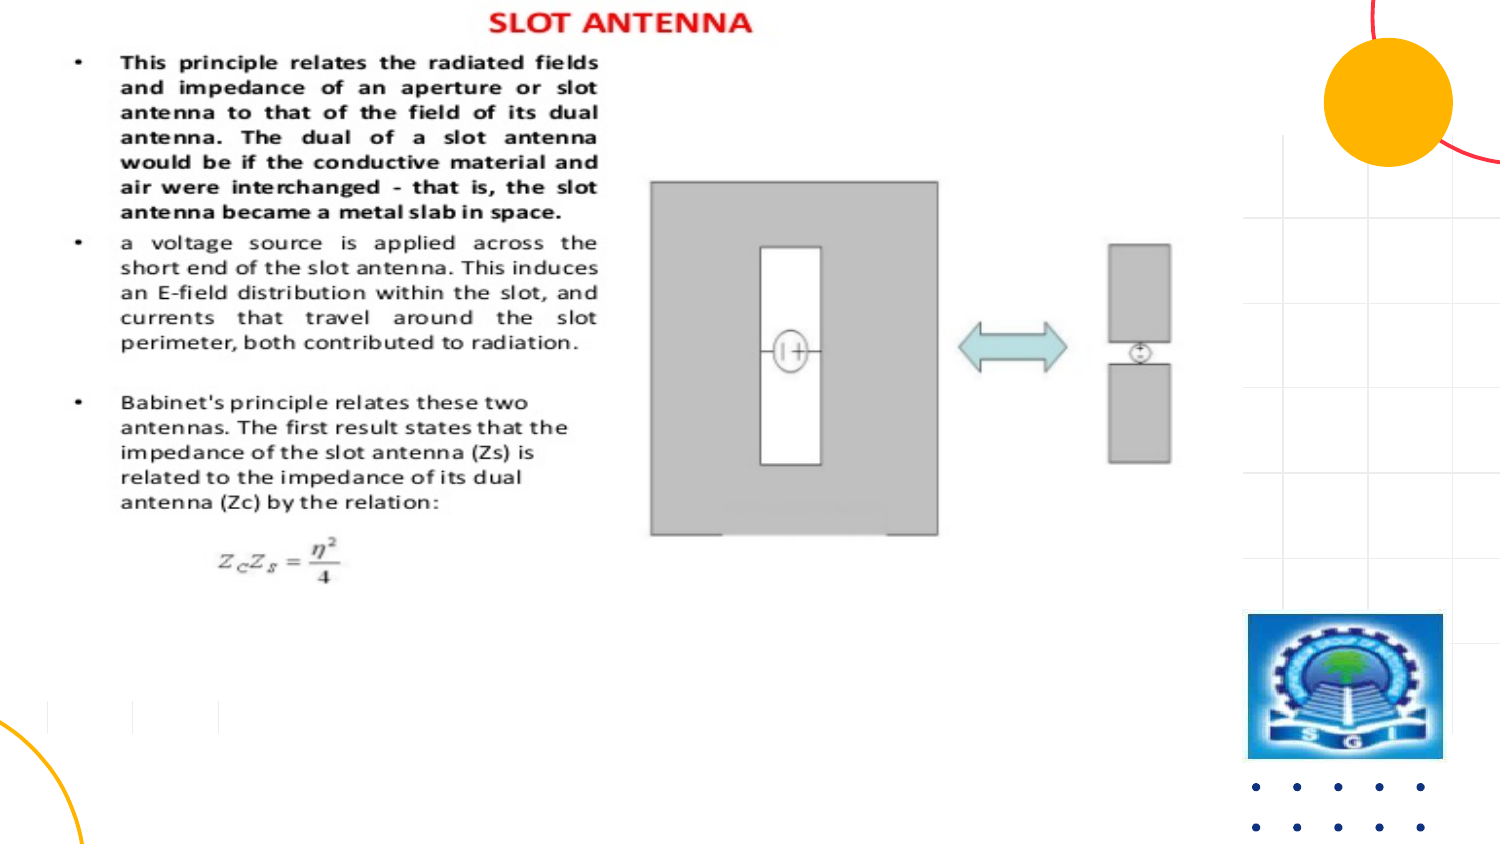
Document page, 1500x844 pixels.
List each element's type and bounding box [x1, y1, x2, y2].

picture [0, 0, 1451, 763]
